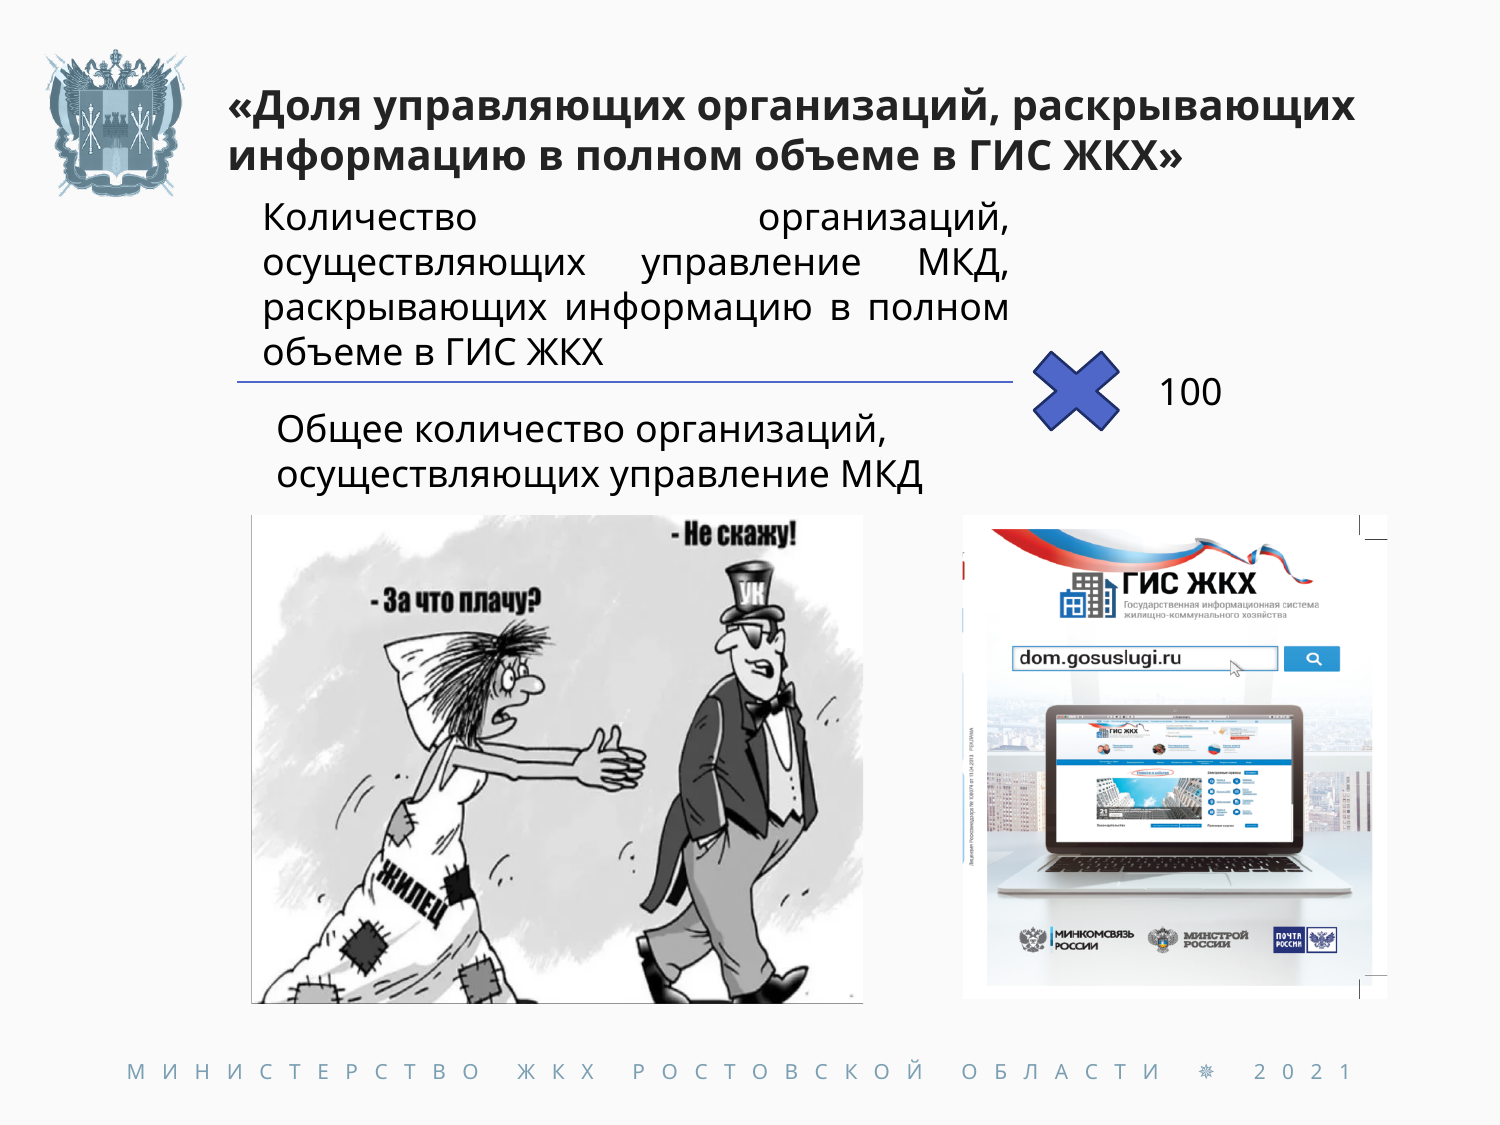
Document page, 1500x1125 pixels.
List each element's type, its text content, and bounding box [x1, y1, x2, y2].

title «Доля управляющих организаций, раскрывающих информацию в полном объеме в ГИС ЖКХ» [212, 70, 1453, 374]
picture [251, 514, 864, 1004]
picture [962, 514, 1388, 999]
picture [41, 41, 191, 201]
text_box Общее количество организаций, осуществляющих управление МКД [261, 397, 1012, 503]
text_box [1032, 350, 1120, 432]
text_box МИНИСТЕРСТВО ЖКХ РОСТОВСКОЙ ОБЛАСТИ ✵ 2021 [0, 1051, 1500, 1091]
text_box Количество организаций, осуществляющих управление МКД, раскрывающих информацию в полном объеме в ГИС ЖКХ [247, 185, 1026, 381]
text_box 100 [1143, 360, 1247, 421]
